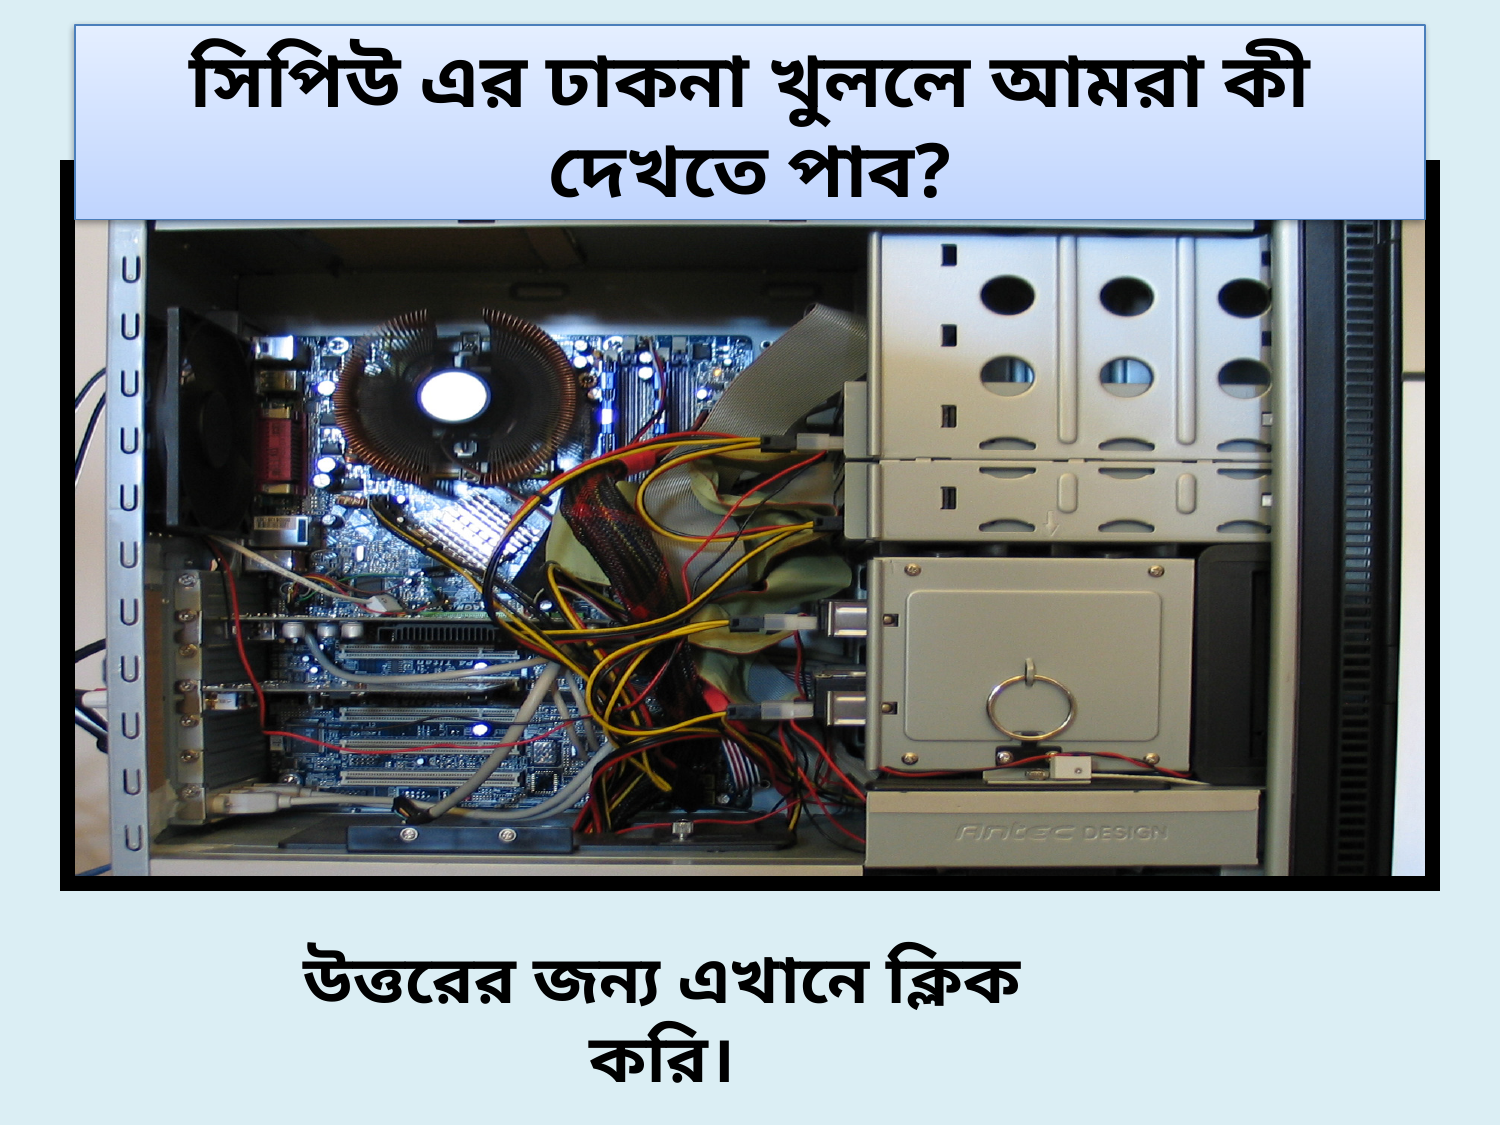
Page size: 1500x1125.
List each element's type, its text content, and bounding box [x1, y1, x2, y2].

text_box সিপিউ এর ঢাকনা খুললে আমরা কী দেখতে পাব? [74, 24, 1426, 174]
text_box উত্তরের জন্য এখানে ক্লিক করি। [287, 928, 1038, 1104]
picture [74, 174, 1426, 877]
